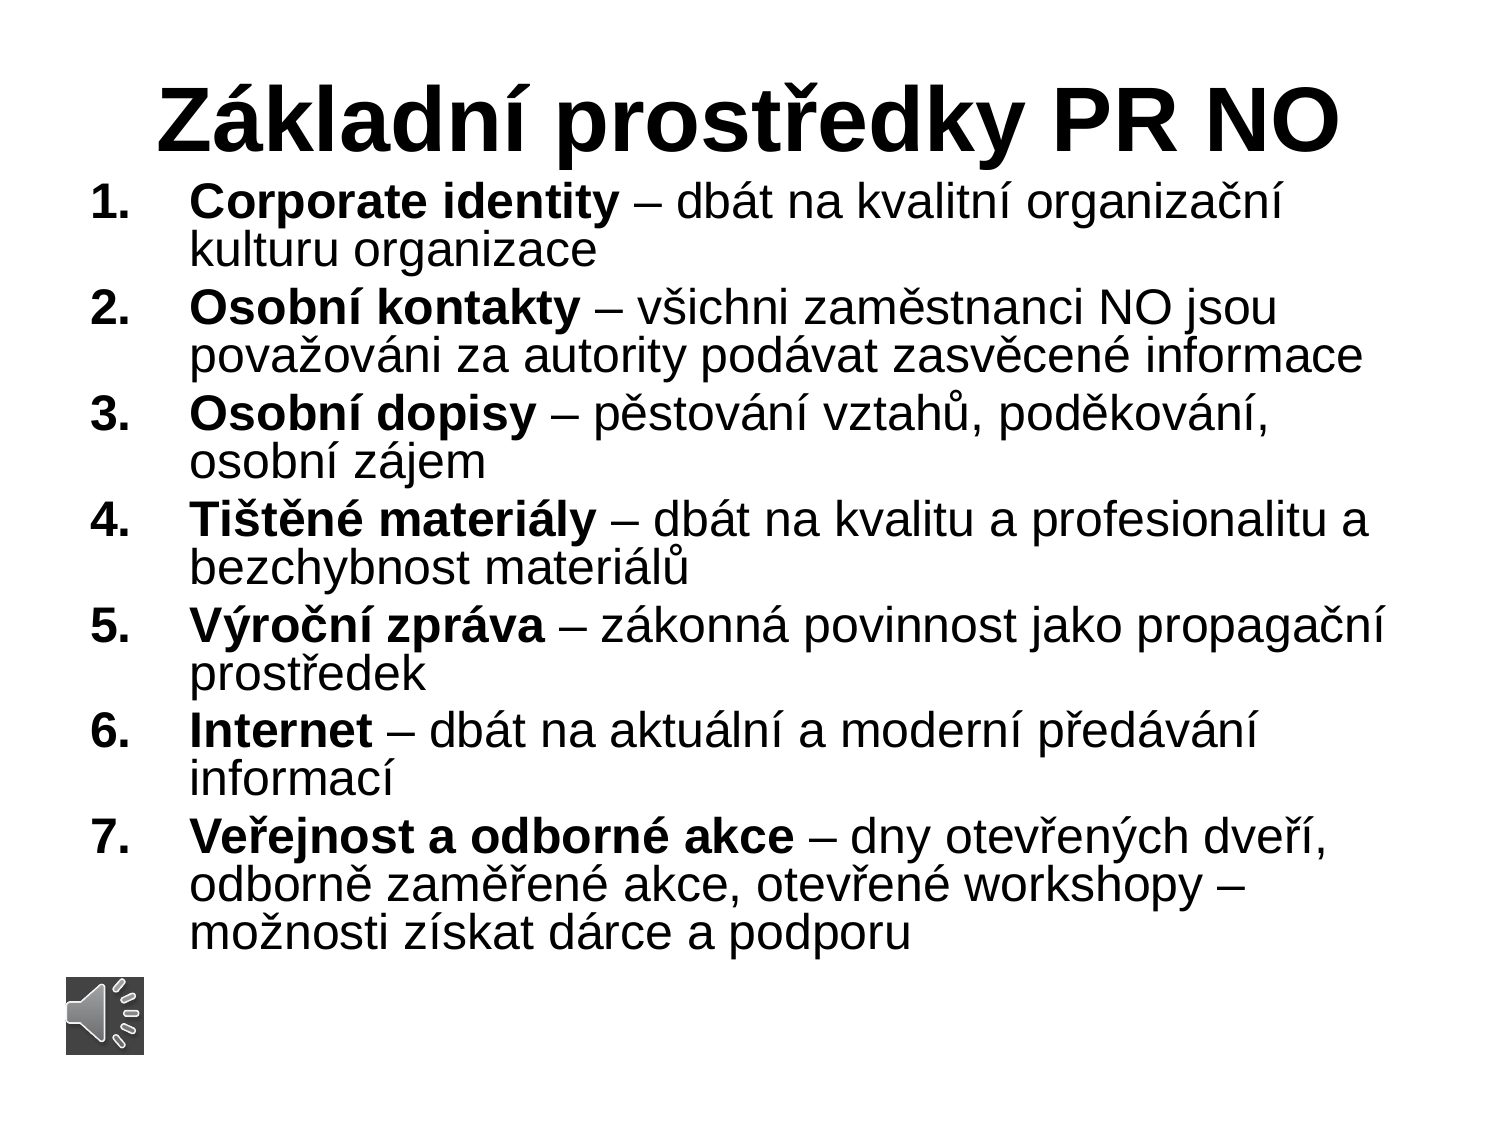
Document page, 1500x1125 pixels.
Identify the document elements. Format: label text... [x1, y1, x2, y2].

title Základní prostředky PR NO [75, 45, 1425, 172]
list Corporate identity – dbát na kvalitní organizační kulturu organizace Osobní kontakty – všichni zaměstnanci NO jsou považováni za autority podávat zasvěcené informace Osobní dopisy – pěstování vztahů, poděkování, osobní zájem Tištěné materiály – dbát na kvalitu a profesionalitu a bezchybnost materiálů Výroční zpráva – zákonná povinnost jako propagační prostředek Internet – dbát na aktuální a moderní předávání informací Veřejnost a odborné akce – dny otevřených dveří, odborně zaměřené akce, otevřené workshopy – možnosti získat dárce a podporu [75, 172, 1425, 1005]
picture [64, 975, 146, 1057]
